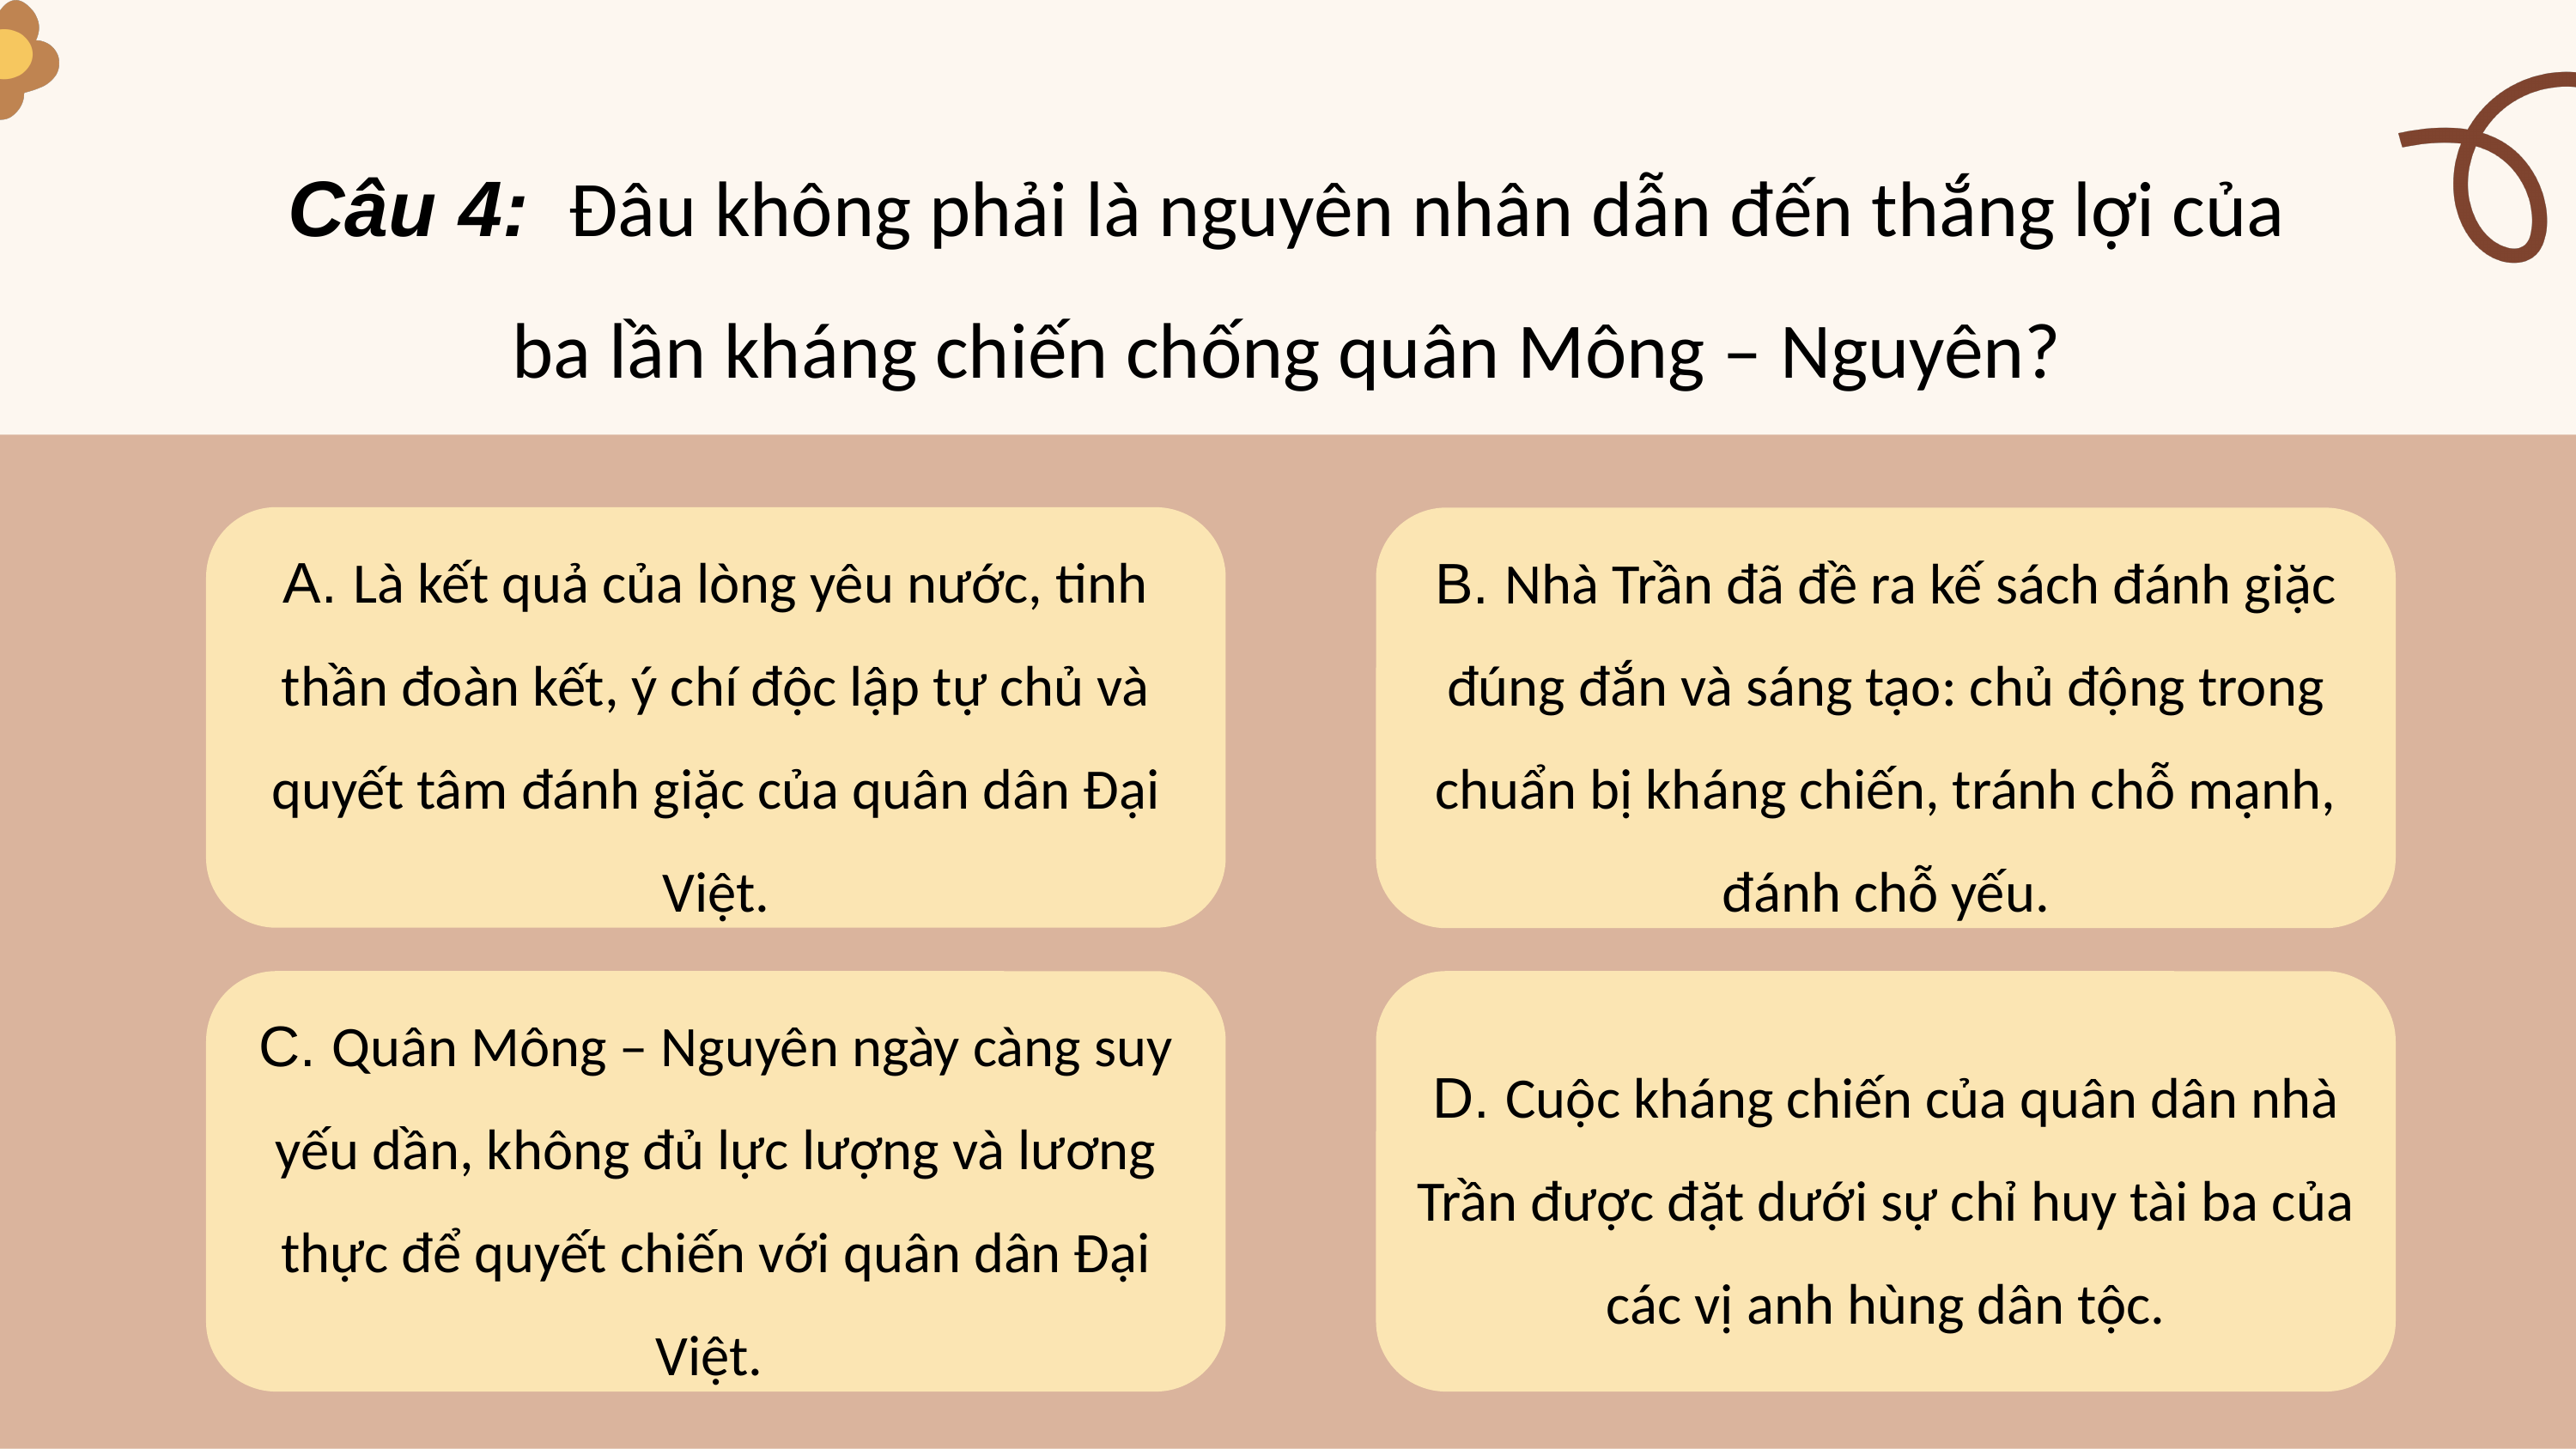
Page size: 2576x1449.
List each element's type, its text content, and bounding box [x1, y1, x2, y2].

text_box B. Nhà Trần đã đề ra kế sách đánh giặc đúng đắn và sáng tạo: chủ động trong chuẩn bị kháng chiến, tránh chỗ mạnh, đánh chỗ yếu. [1374, 506, 2398, 931]
text_box D. Cuộc kháng chiến của quân dân nhà Trần được đặt dưới sự chỉ huy tài ba của các vị anh hùng dân tộc. [1374, 969, 2398, 1394]
text_box A. Là kết quả của lòng yêu nước, tinh thần đoàn kết, ý chí độc lập tự chủ và quyết tâm đánh giặc của quân dân Đại Việt. [204, 505, 1228, 930]
picture [2397, 71, 2576, 264]
text_box Câu 4: Đâu không phải là nguyên nhân dẫn đến thắng lợi của ba lần kháng chiến chống quân Mông – Nguyên? [230, 104, 2346, 401]
text_box C. Quân Mông – Nguyên ngày càng suy yếu dần, không đủ lực lượng và lương thực để quyết chiến với quân dân Đại Việt. [204, 969, 1228, 1394]
text_box [0, 434, 2576, 1449]
picture [0, 0, 59, 120]
